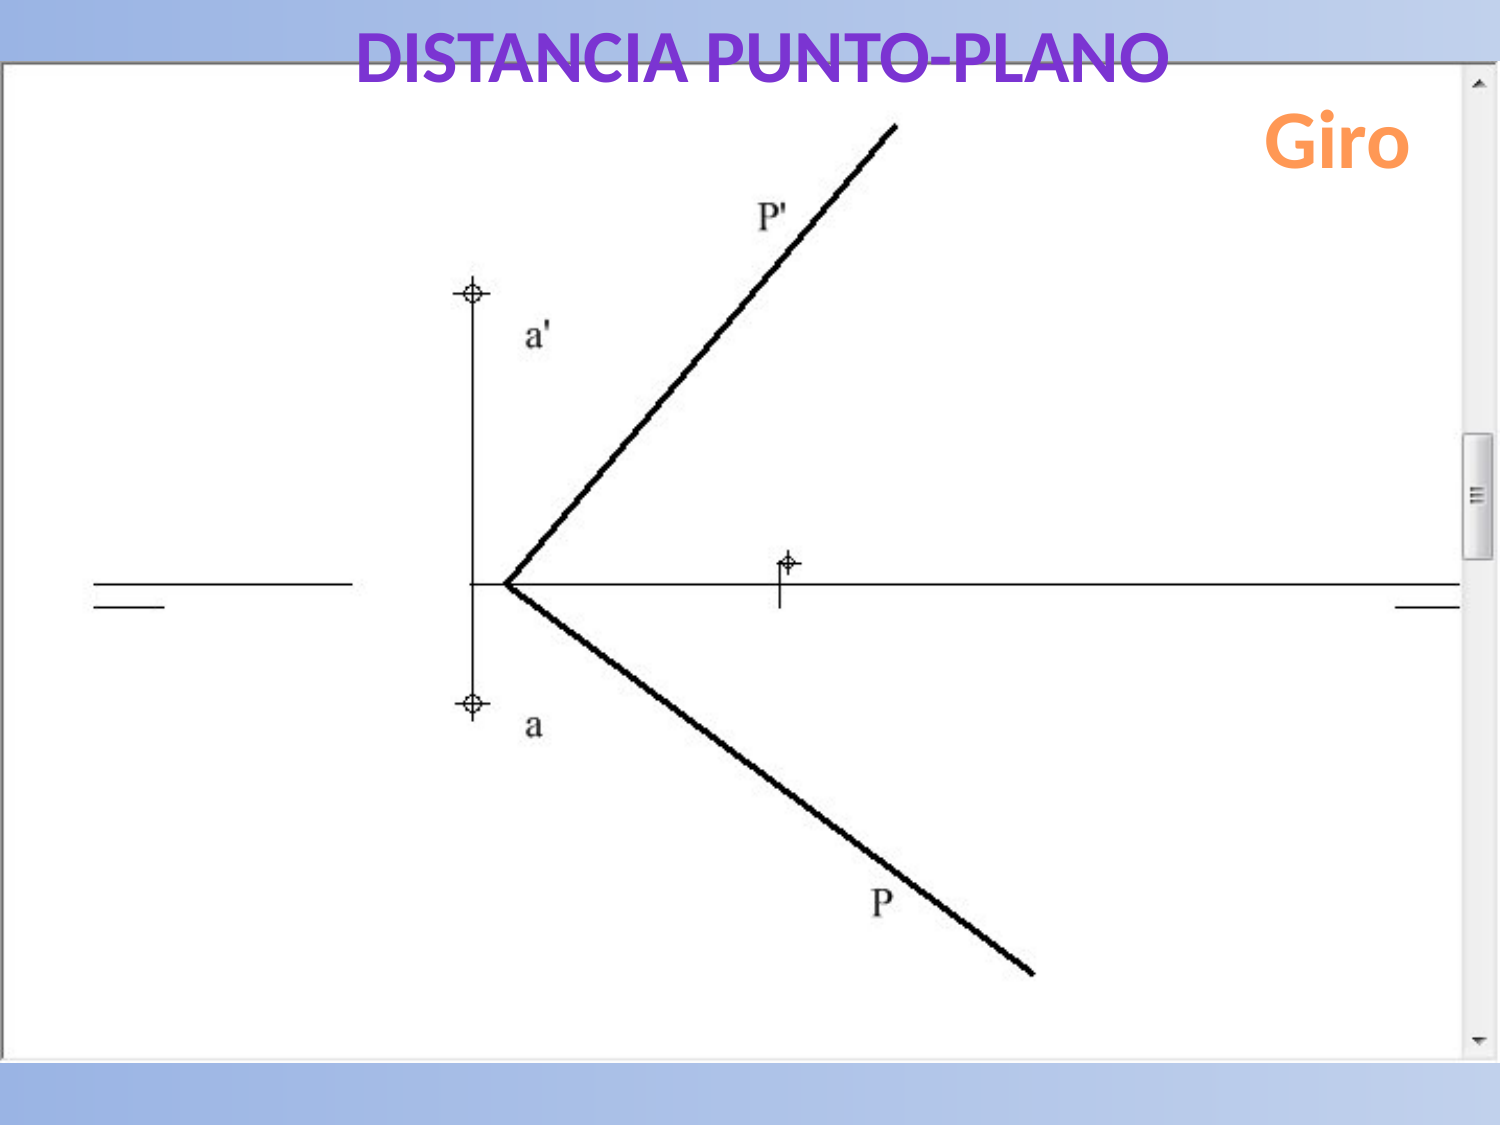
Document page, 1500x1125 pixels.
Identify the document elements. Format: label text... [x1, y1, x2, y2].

picture [0, 61, 1500, 1064]
text_box Distancia punto-plano [340, 0, 1187, 60]
